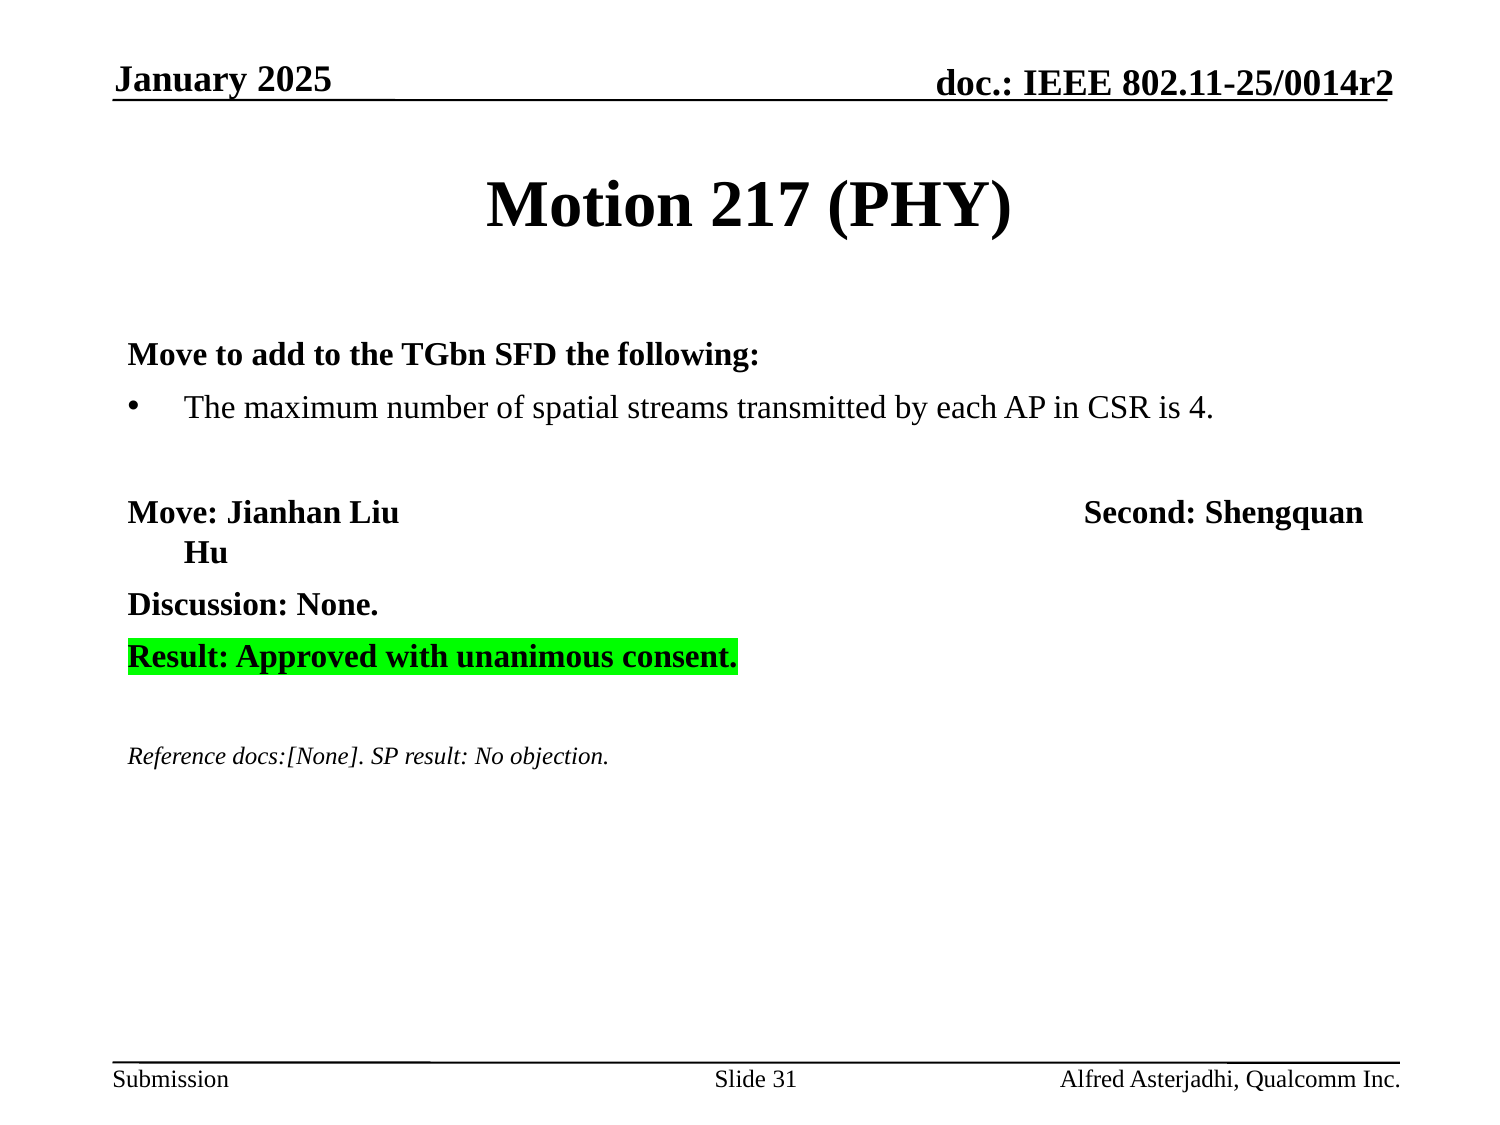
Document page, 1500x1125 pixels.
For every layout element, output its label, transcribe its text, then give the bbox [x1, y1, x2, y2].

slide_number Slide 31 [712, 1061, 800, 1123]
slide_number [114, 54, 423, 100]
footer Alfred Asterjadhi, Qualcomm Inc. [878, 1061, 1402, 1093]
title Motion 217 (PHY) [112, 112, 1388, 288]
list Move to add to the TGbn SFD the following: The maximum number of spatial streams transmitted by each AP in CSR is 4. Move: Jianhan Liu Second: Shengquan Hu Discussion: None. Result: Approved with unanimous consent. Reference docs:[None]. SP result: No objection. [112, 324, 1388, 1000]
